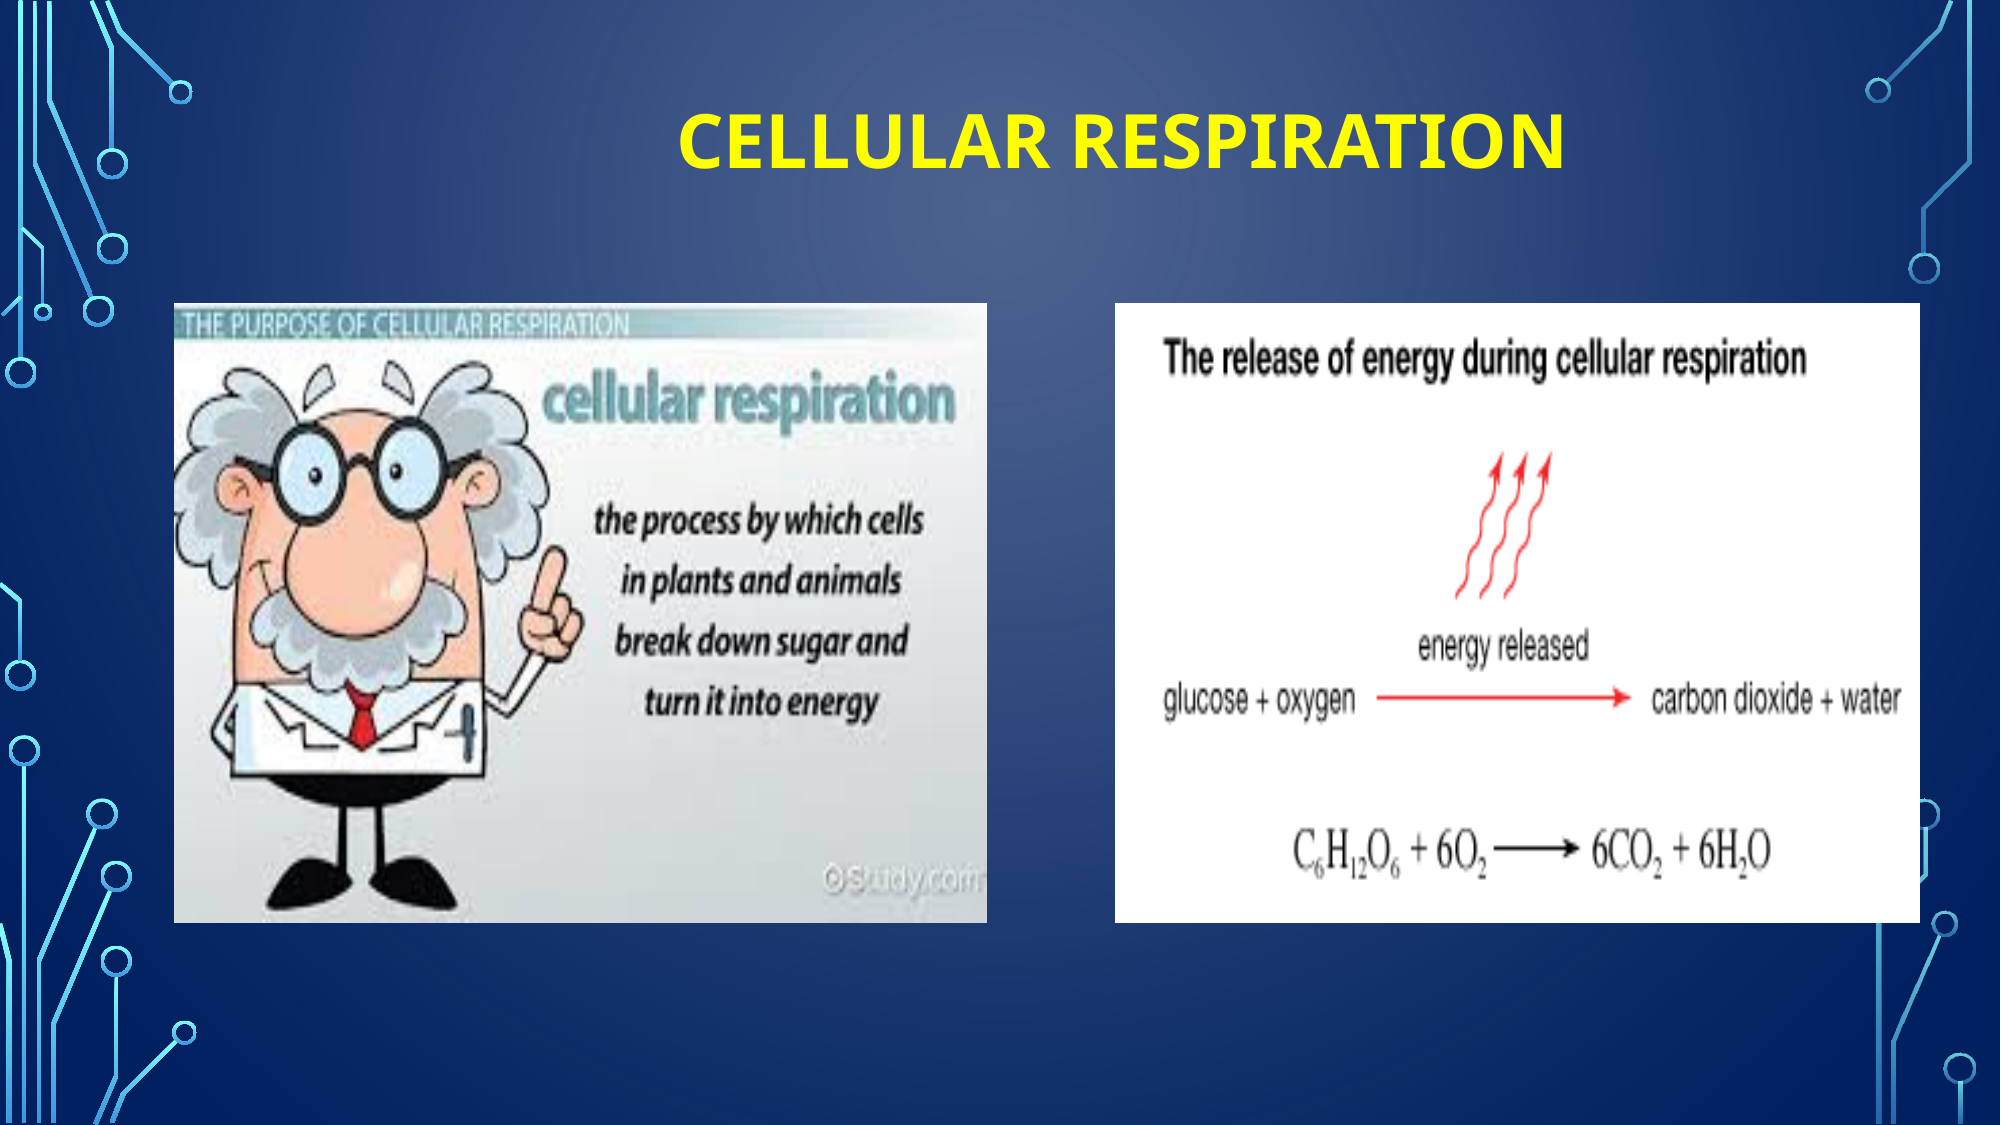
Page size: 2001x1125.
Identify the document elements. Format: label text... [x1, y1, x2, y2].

title Cellular respiration [173, 23, 1799, 266]
picture [1115, 302, 1921, 923]
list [173, 302, 987, 923]
